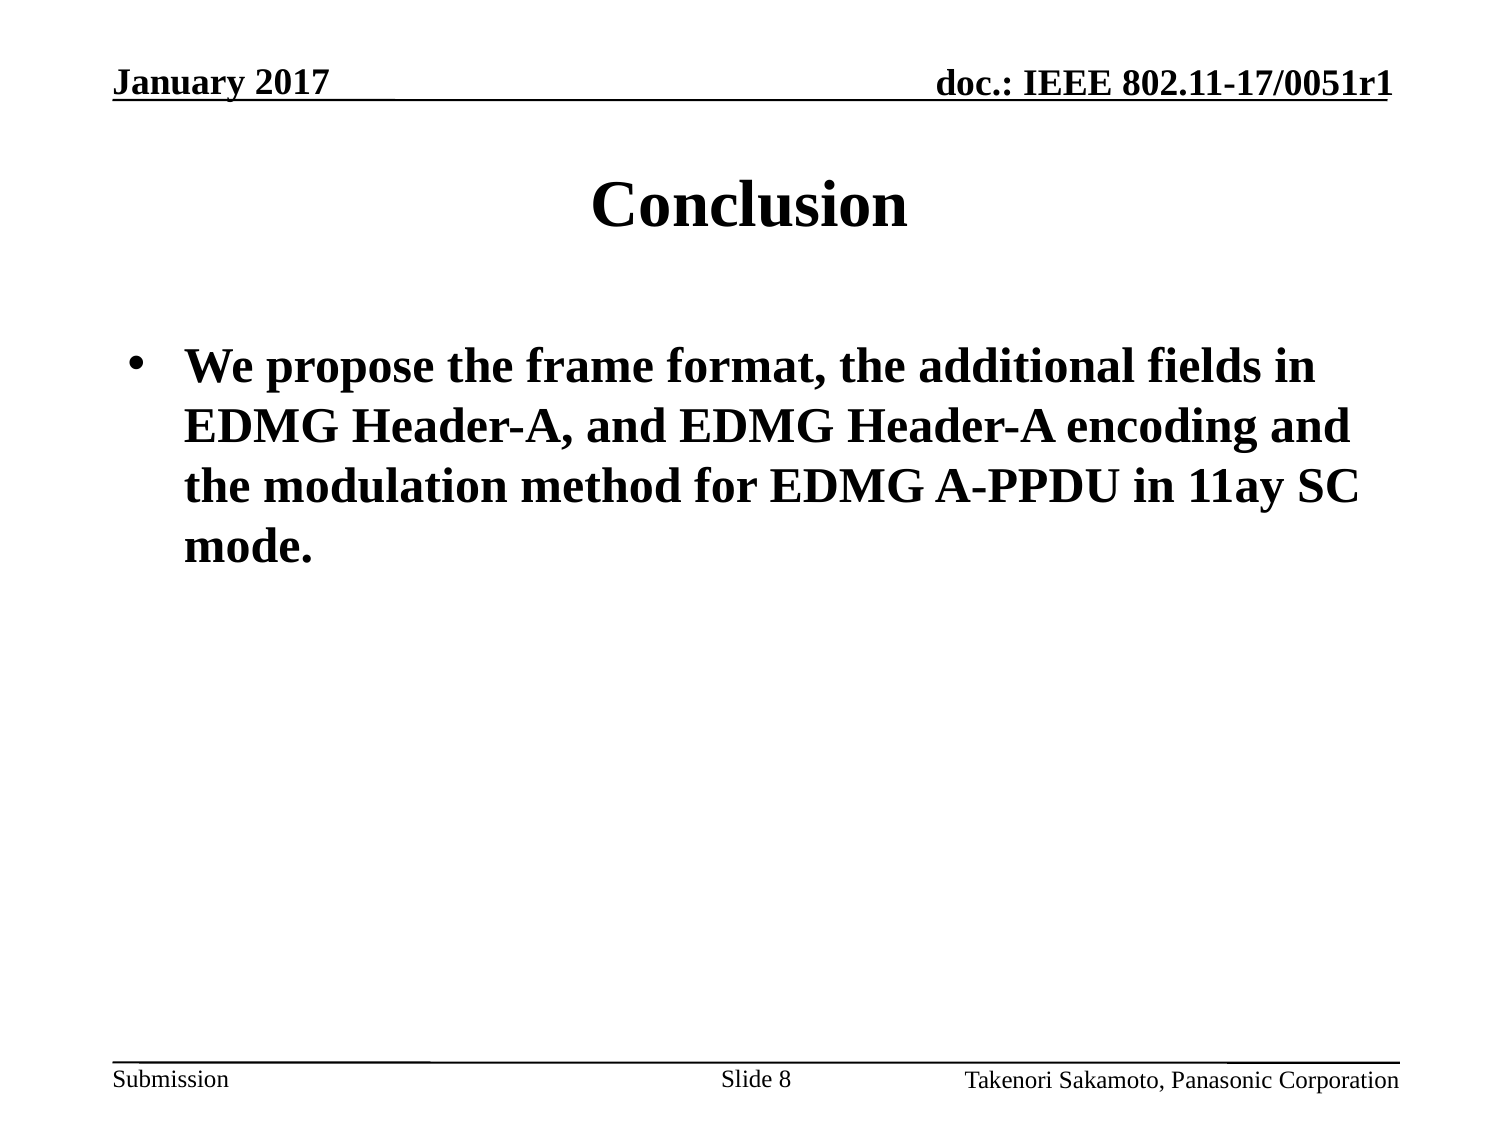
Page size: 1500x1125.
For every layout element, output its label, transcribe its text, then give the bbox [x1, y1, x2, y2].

title Conclusion [112, 112, 1388, 288]
slide_number Slide 8 [712, 1061, 800, 1123]
list We propose the frame format, the additional fields in EDMG Header-A, and EDMG Header-A encoding and the modulation method for EDMG A-PPDU in 11ay SC mode. [112, 324, 1388, 1000]
